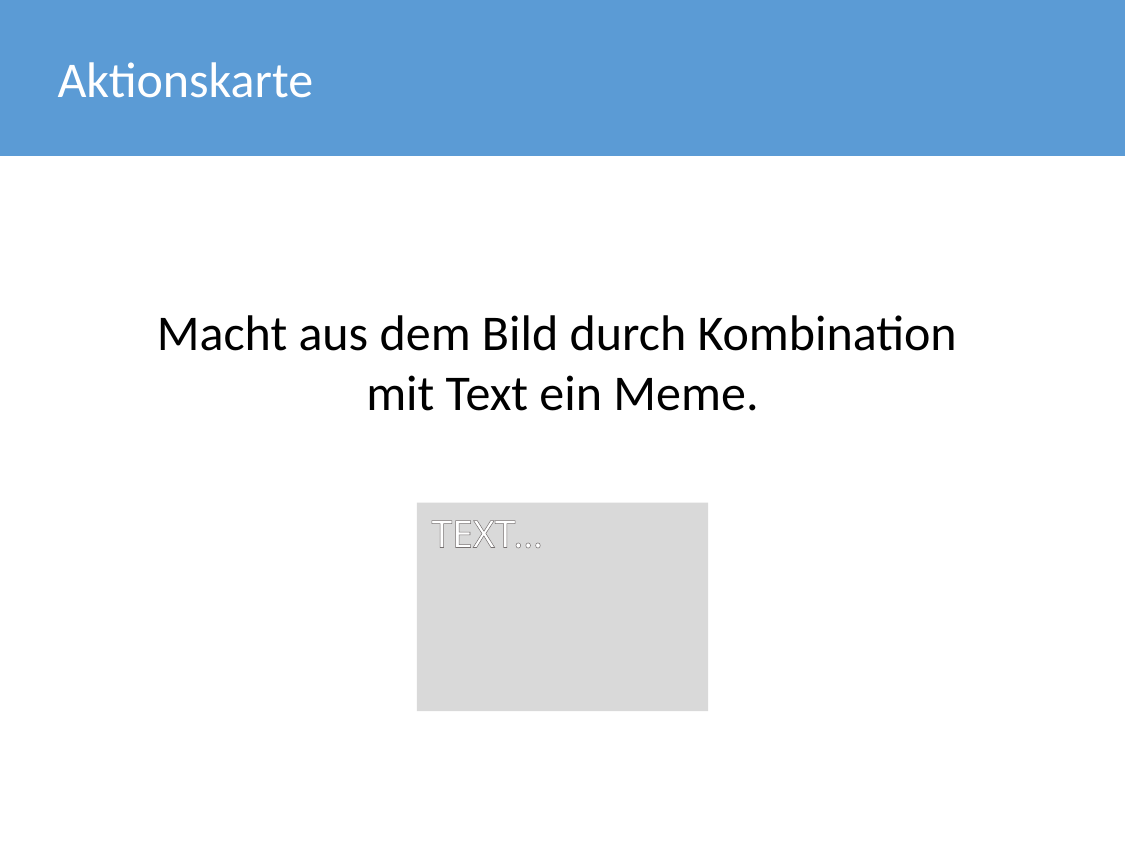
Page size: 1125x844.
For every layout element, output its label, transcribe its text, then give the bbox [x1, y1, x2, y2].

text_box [0, 0, 1125, 156]
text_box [416, 502, 709, 712]
text_box Macht aus dem Bild durch Kombination mit Text ein Meme. [63, 293, 1062, 428]
